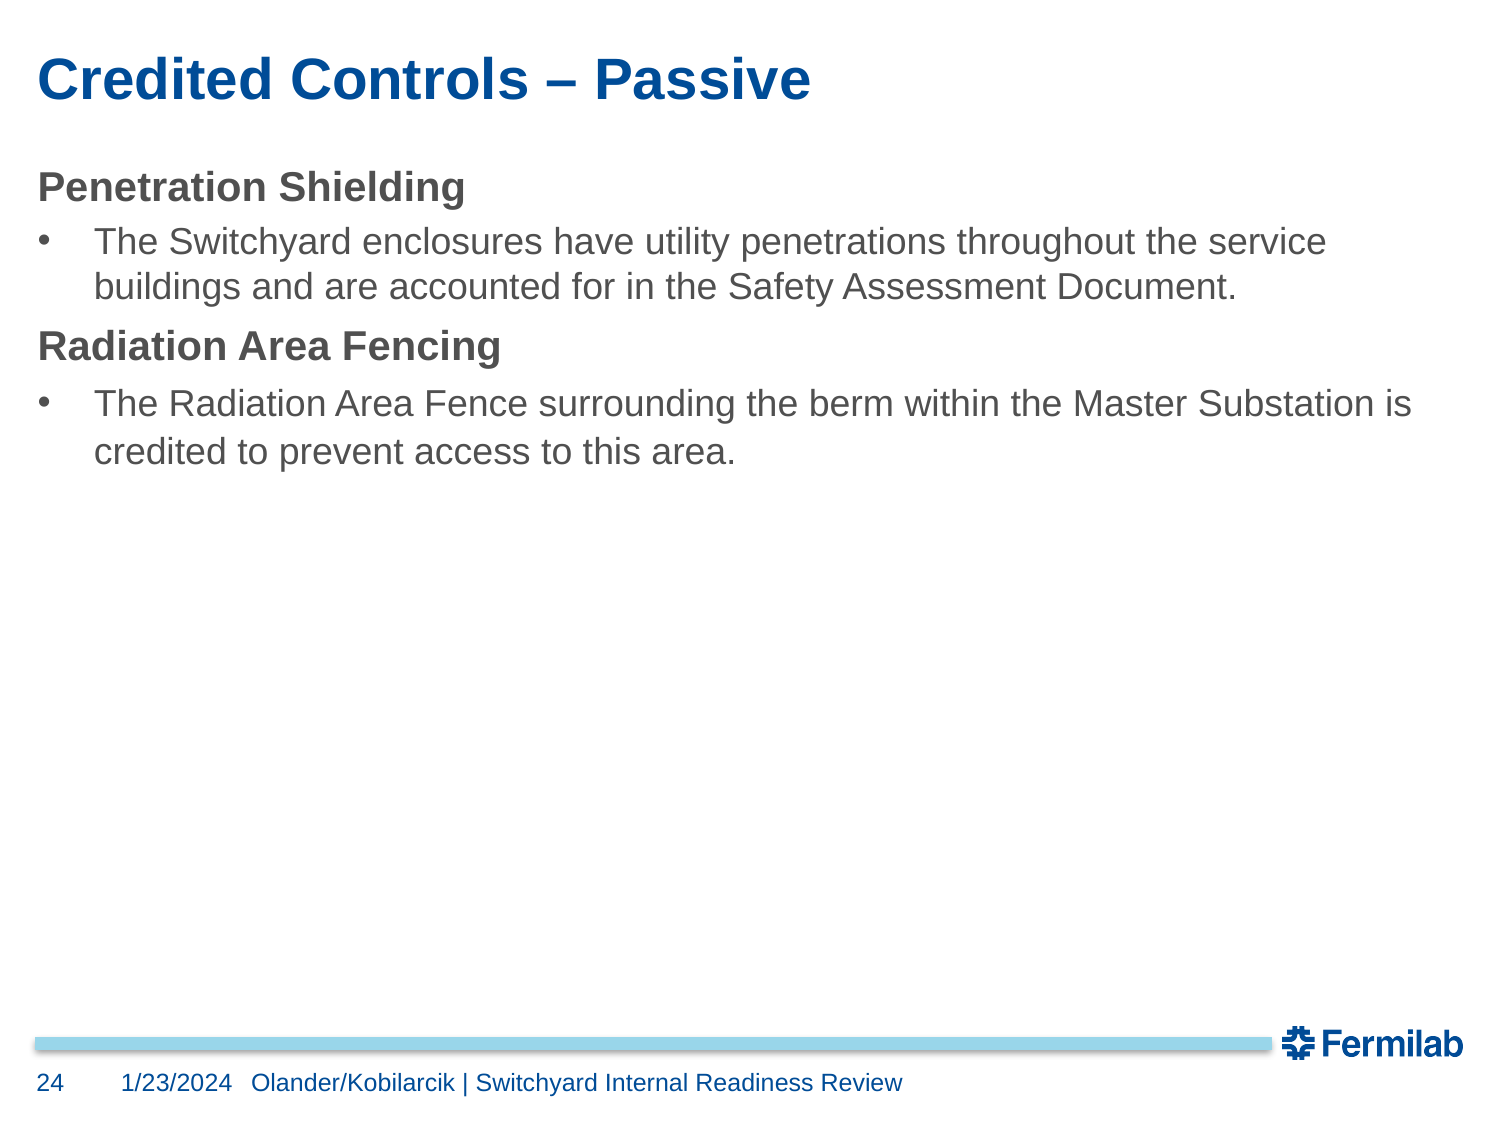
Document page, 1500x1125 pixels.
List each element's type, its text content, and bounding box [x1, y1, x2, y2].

picture [1282, 1026, 1463, 1060]
list Penetration Shielding The Switchyard enclosures have utility penetrations throughout the service buildings and are accounted for in the Safety Assessment Document. Radiation Area Fencing The Radiation Area Fence surrounding the berm within the Master Substation is credited to prevent access to this area. [37, 159, 1461, 485]
title Credited Controls – Passive [37, 41, 1463, 112]
footer Olander/Kobilarcik | Switchyard Internal Readiness Review [251, 1066, 1279, 1107]
slide_number 24 [36, 1066, 105, 1106]
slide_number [120, 1066, 251, 1107]
